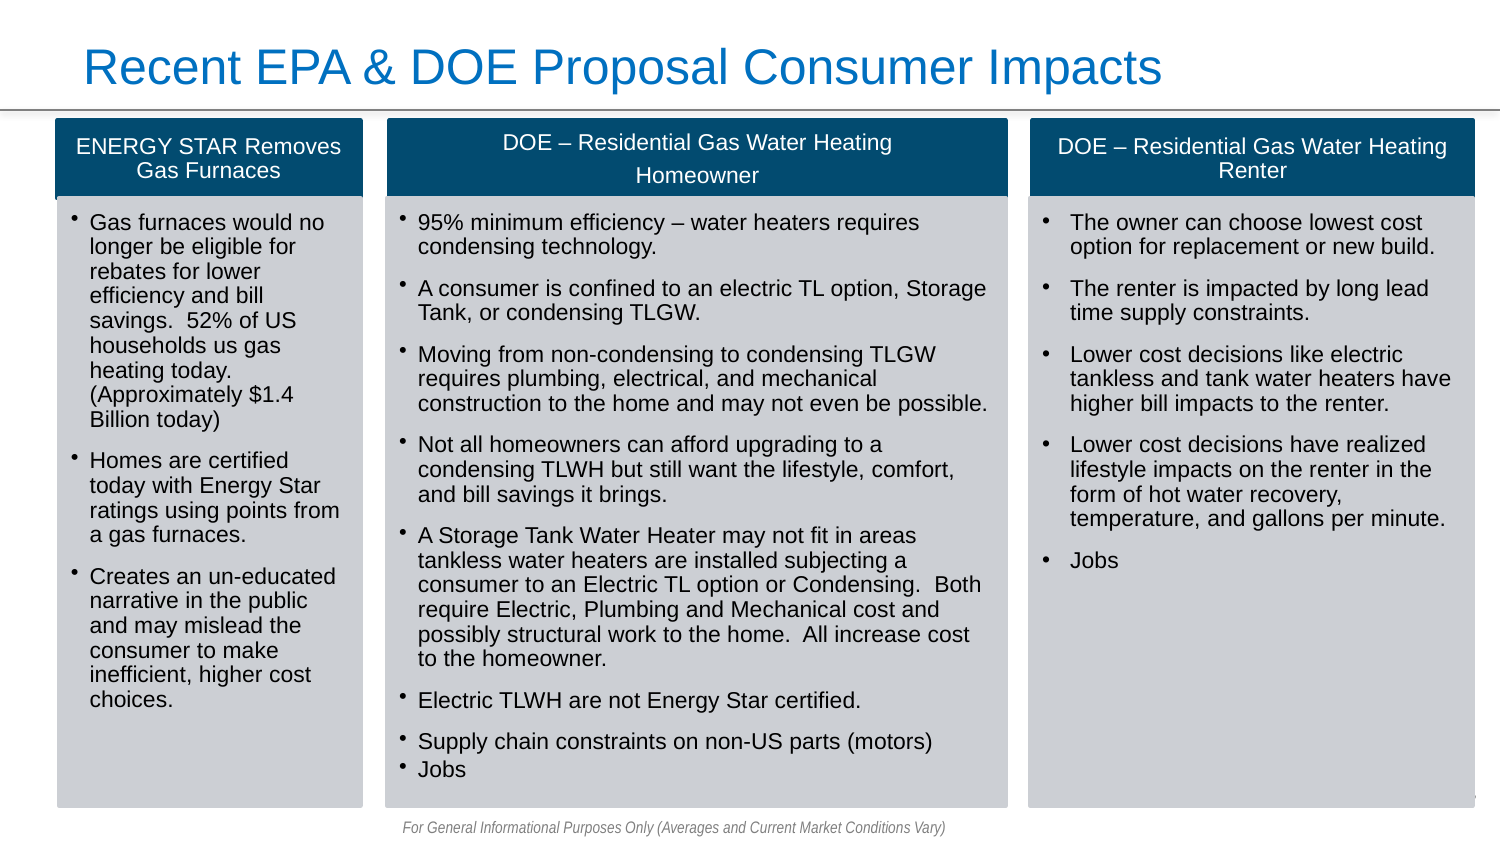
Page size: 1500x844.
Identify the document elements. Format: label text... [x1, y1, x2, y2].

text_box The owner can choose lowest cost option for replacement or new build. The renter is impacted by long lead time supply constraints. Lower cost decisions like electric tankless and tank water heaters have higher bill impacts to the renter. Lower cost decisions have realized lifestyle impacts on the renter in the form of hot water recovery, temperature, and gallons per minute. Jobs [1028, 196, 1475, 808]
text_box Gas furnaces would no longer be eligible for rebates for lower efficiency and bill savings. 52% of US households us gas heating today. (Approximately $1.4 Billion today) Homes are certified today with Energy Star ratings using points from a gas furnaces. Creates an un-educated narrative in the public and may mislead the consumer to make inefficient, higher cost choices. [57, 196, 363, 808]
text_box 95% minimum efficiency – water heaters requires condensing technology. A consumer is confined to an electric TL option, Storage Tank, or condensing TLGW. Moving from non-condensing to condensing TLGW requires plumbing, electrical, and mechanical construction to the home and may not even be possible. Not all homeowners can afford upgrading to a condensing TLWH but still want the lifestyle, comfort, and bill savings it brings. A Storage Tank Water Heater may not fit in areas tankless water heaters are installed subjecting a consumer to an Electric TL option or Condensing. Both require Electric, Plumbing and Mechanical cost and possibly structural work to the home. All increase cost to the homeowner. Electric TLWH are not Energy Star certified. Supply chain constraints on non-US parts (motors) Jobs [385, 196, 1008, 808]
slide_number 7 [1141, 783, 1492, 843]
text_box DOE – Residential Gas Water Heating Homeowner [387, 118, 1008, 196]
text_box For General Informational Purposes Only (Averages and Current Market Conditions Vary) [387, 809, 962, 844]
text_box DOE – Residential Gas Water Heating Renter [1030, 118, 1475, 196]
title Recent EPA & DOE Proposal Consumer Impacts [67, 30, 1473, 109]
text_box ENERGY STAR Removes Gas Furnaces [55, 118, 363, 200]
